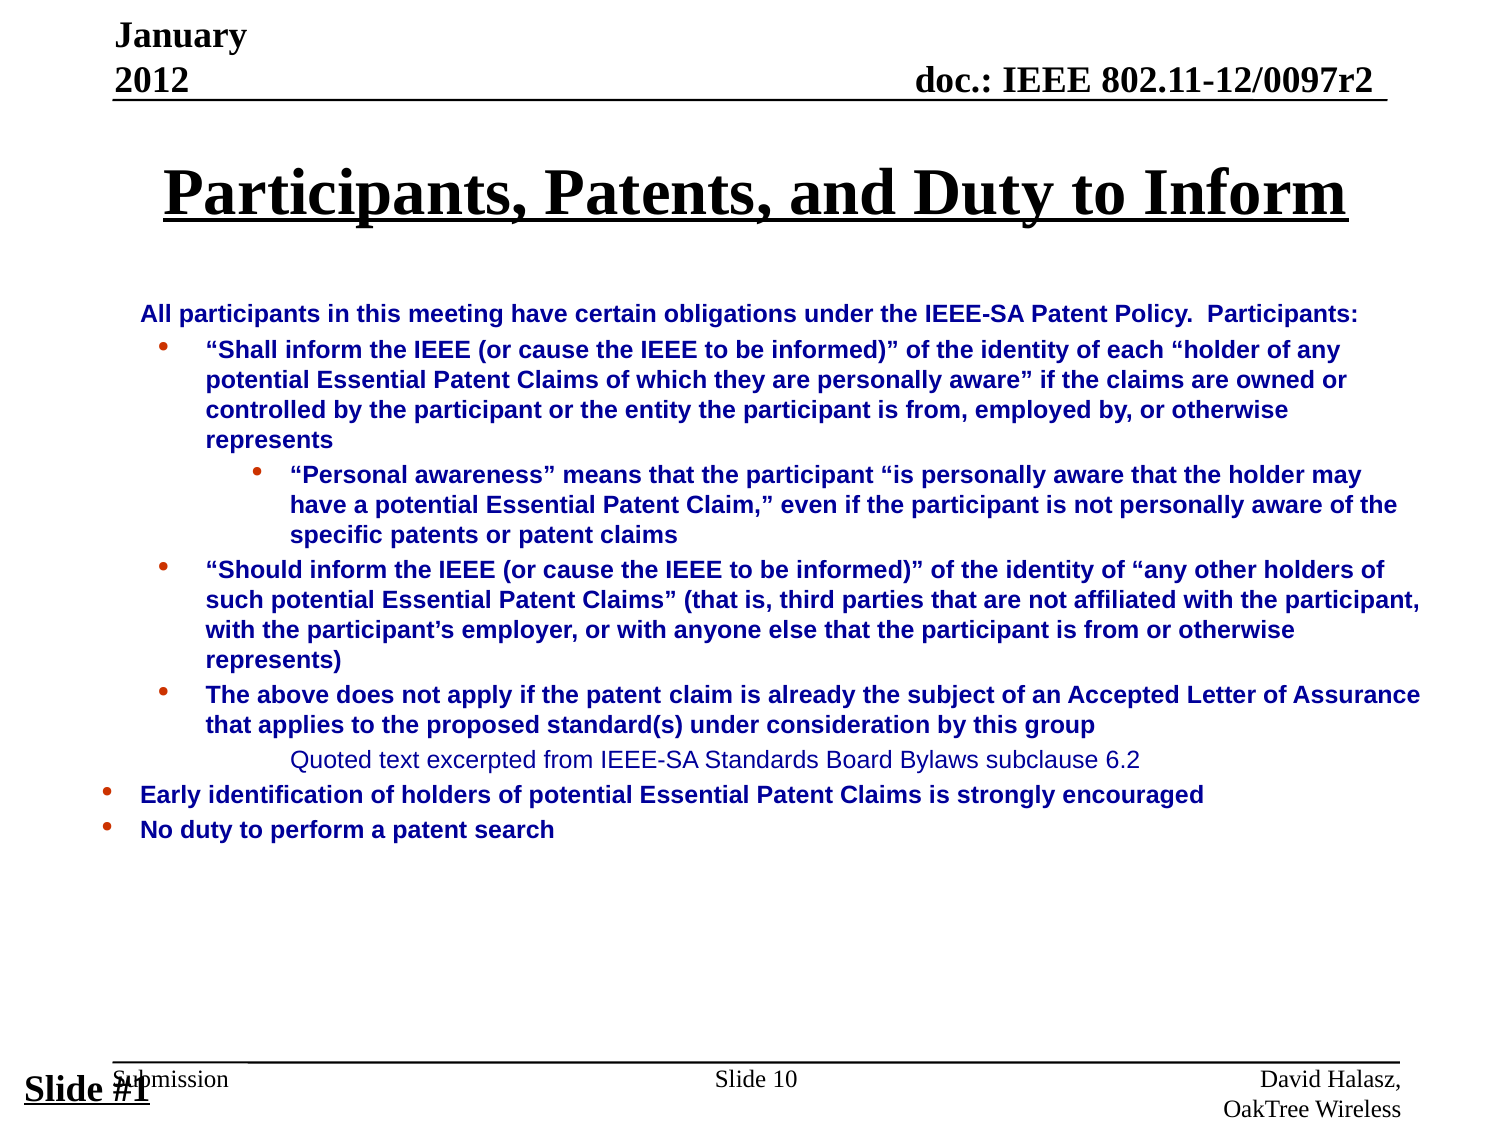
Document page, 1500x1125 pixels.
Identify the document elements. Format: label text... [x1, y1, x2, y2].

text_box Slide #1 [9, 1056, 166, 1116]
text_box All participants in this meeting have certain obligations under the IEEE-SA Patent Policy. Participants: “Shall inform the IEEE (or cause the IEEE to be informed)” of the identity of each “holder of any potential Essential Patent Claims of which they are personally aware” if the claims are owned or controlled by the participant or the entity the participant is from, employed by, or otherwise represents “Personal awareness” means that the participant “is personally aware that the holder may have a potential Essential Patent Claim,” even if the participant is not personally aware of the specific patents or patent claims “Should inform the IEEE (or cause the IEEE to be informed)” of the identity of “any other holders of such potential Essential Patent Claims” (that is, third parties that are not affiliated with the participant, with the participant’s employer, or with anyone else that the participant is from or otherwise represents) The above does not apply if the patent claim is already the subject of an Accepted Letter of Assurance that applies to the proposed standard(s) under consideration by this group Quoted text excerpted from IEEE-SA Standards Board Bylaws subclause 6.2 Early identification of holders of potential Essential Patent Claims is strongly encouraged No duty to perform a patent search [87, 262, 1438, 913]
slide_number Slide 10 [712, 1061, 800, 1093]
text_box [87, 37, 1438, 163]
footer David Halasz, OakTree Wireless [1185, 1061, 1402, 1093]
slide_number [114, 54, 333, 101]
title Participants, Patents, and Duty to Inform [62, 137, 1451, 238]
